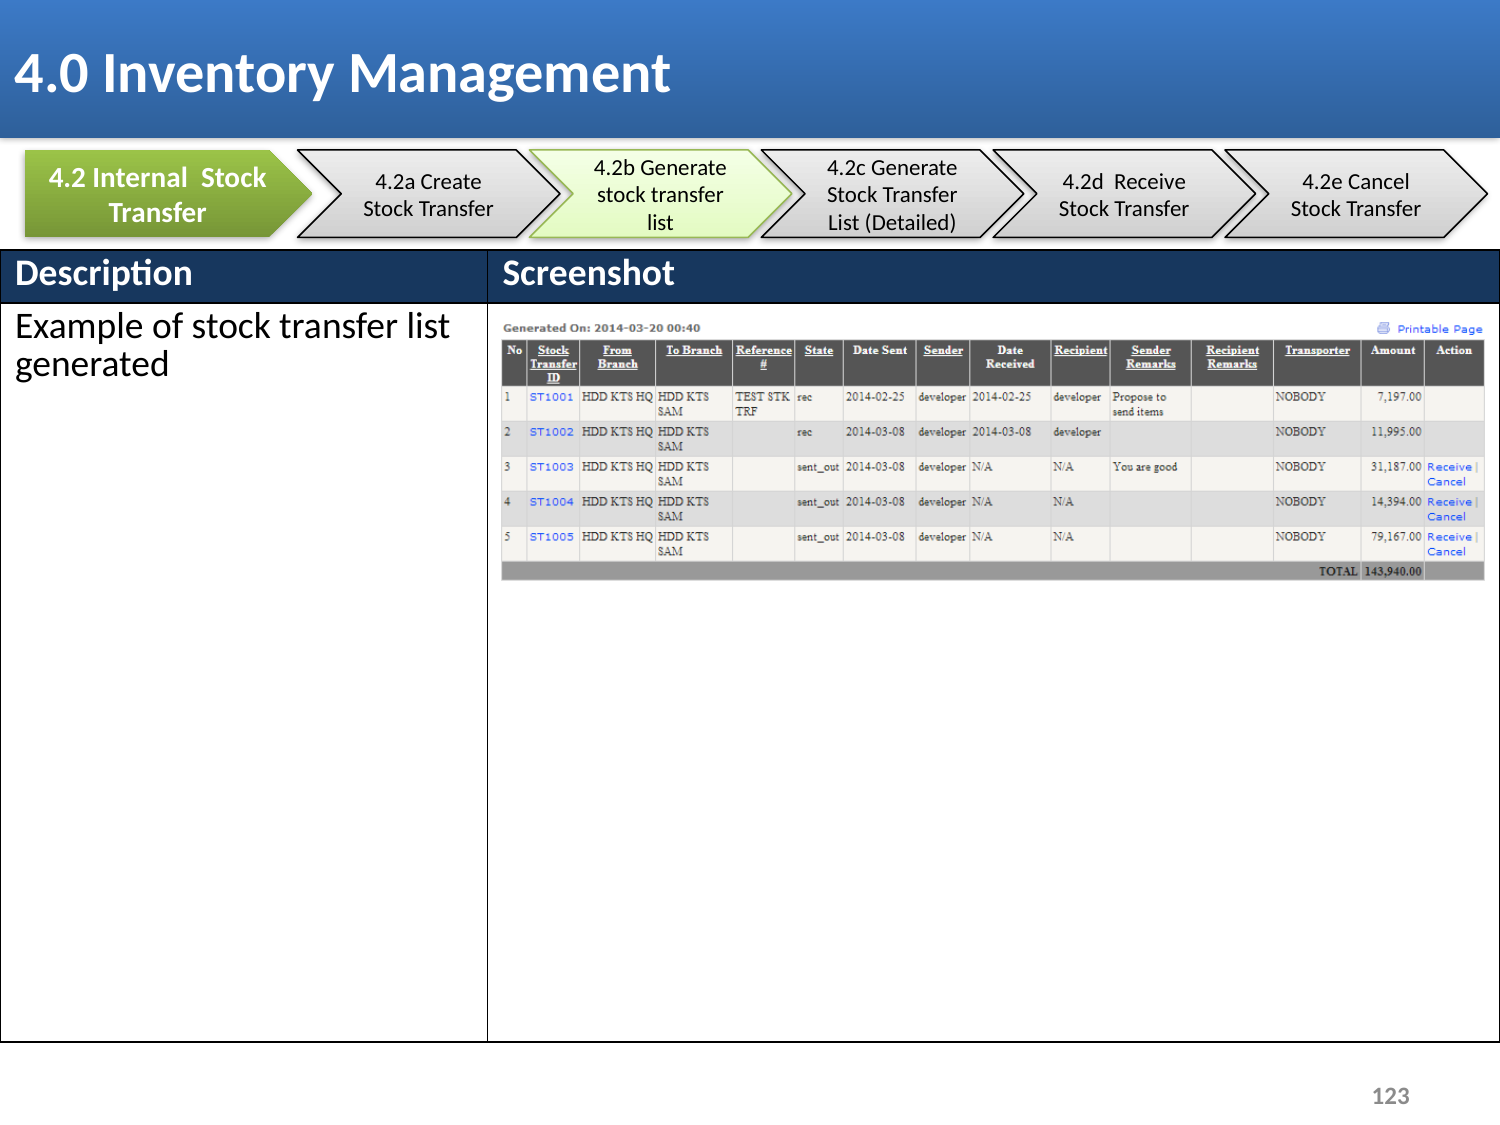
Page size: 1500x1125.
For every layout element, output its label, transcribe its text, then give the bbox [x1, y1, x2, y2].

table_cell Example of stock transfer list generated [1, 304, 487, 1041]
table_cell [488, 304, 1499, 1041]
picture [499, 318, 1486, 584]
text_box 4.0 Inventory Management [0, 0, 1500, 138]
table_header Screenshot [488, 251, 1499, 302]
table_header Description [1, 251, 487, 302]
text_box 4.2c Generate Stock Transfer List (Detailed) [760, 149, 1025, 239]
text_box 4.2a Create Stock Transfer [296, 149, 561, 239]
text_box 4.2e Cancel Stock Transfer [1224, 149, 1489, 239]
text_box 4.2d Receive Stock Transfer [992, 149, 1257, 239]
text_box 4.2b Generate stock transfer list [528, 149, 793, 239]
slide_number 123 [1074, 1065, 1425, 1125]
text_box 4.2 Internal Stock Transfer [24, 149, 313, 238]
